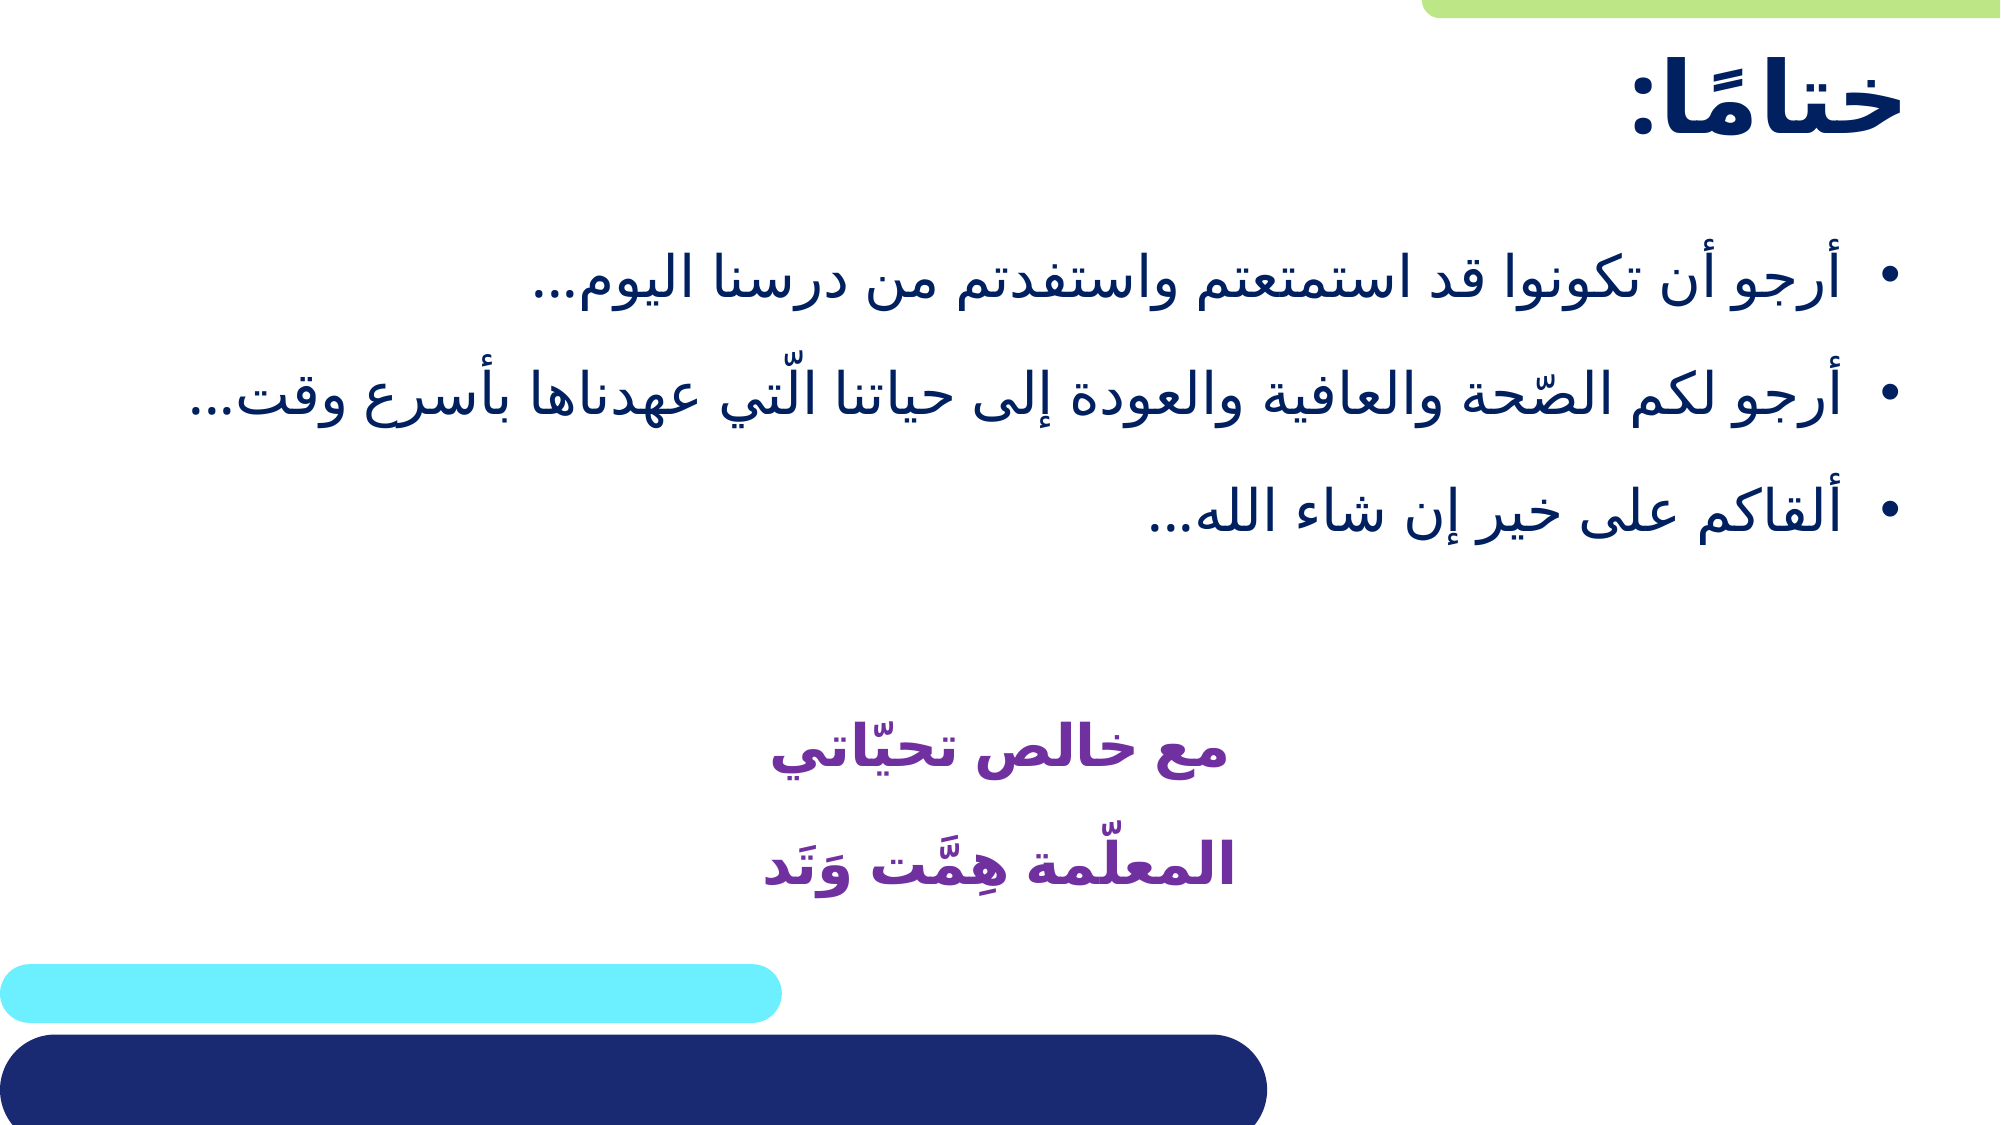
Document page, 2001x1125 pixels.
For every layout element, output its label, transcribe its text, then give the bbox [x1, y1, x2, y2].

title ختامًا: [84, 34, 1916, 154]
list أرجو أن تكونوا قد استمتعتم واستفدتم من درسنا اليوم... أرجو لكم الصّحة والعافية والعودة إلى حياتنا الّتي عهدناها بأسرع وقت... ألقاكم على خير إن شاء الله... مع خالص تحيّاتي المعلّمة هِمَّت وَتَد [84, 196, 1916, 964]
